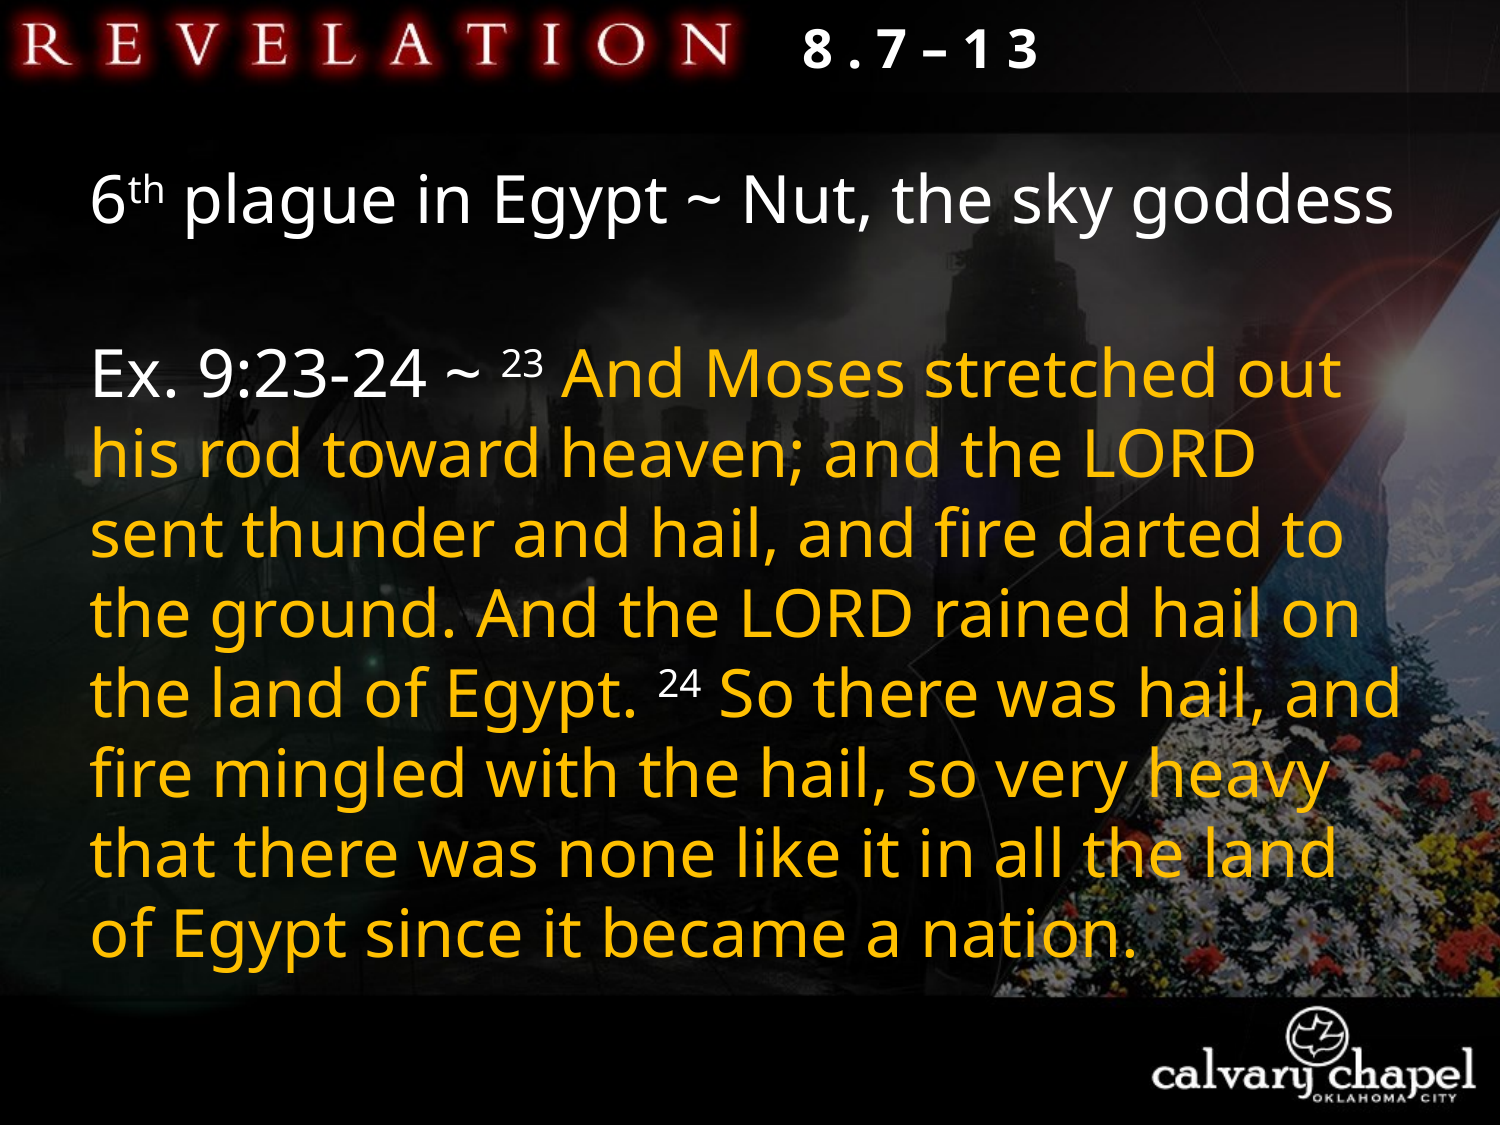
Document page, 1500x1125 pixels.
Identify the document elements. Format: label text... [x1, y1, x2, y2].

text_box 8 . 7 – 1 3 [787, 7, 1430, 87]
text_box 6th plague in Egypt ~ Nut, the sky goddess [74, 149, 1425, 245]
picture [0, 0, 1500, 1125]
text_box Ex. 9:23-24 ~ 23 And Moses stretched out his rod toward heaven; and the Lord sent thunder and hail, and fire darted to the ground. And the Lord rained hail on the land of Egypt. 24 So there was hail, and fire mingled with the hail, so very heavy that there was none like it in all the land of Egypt since it became a nation. [74, 323, 1425, 978]
